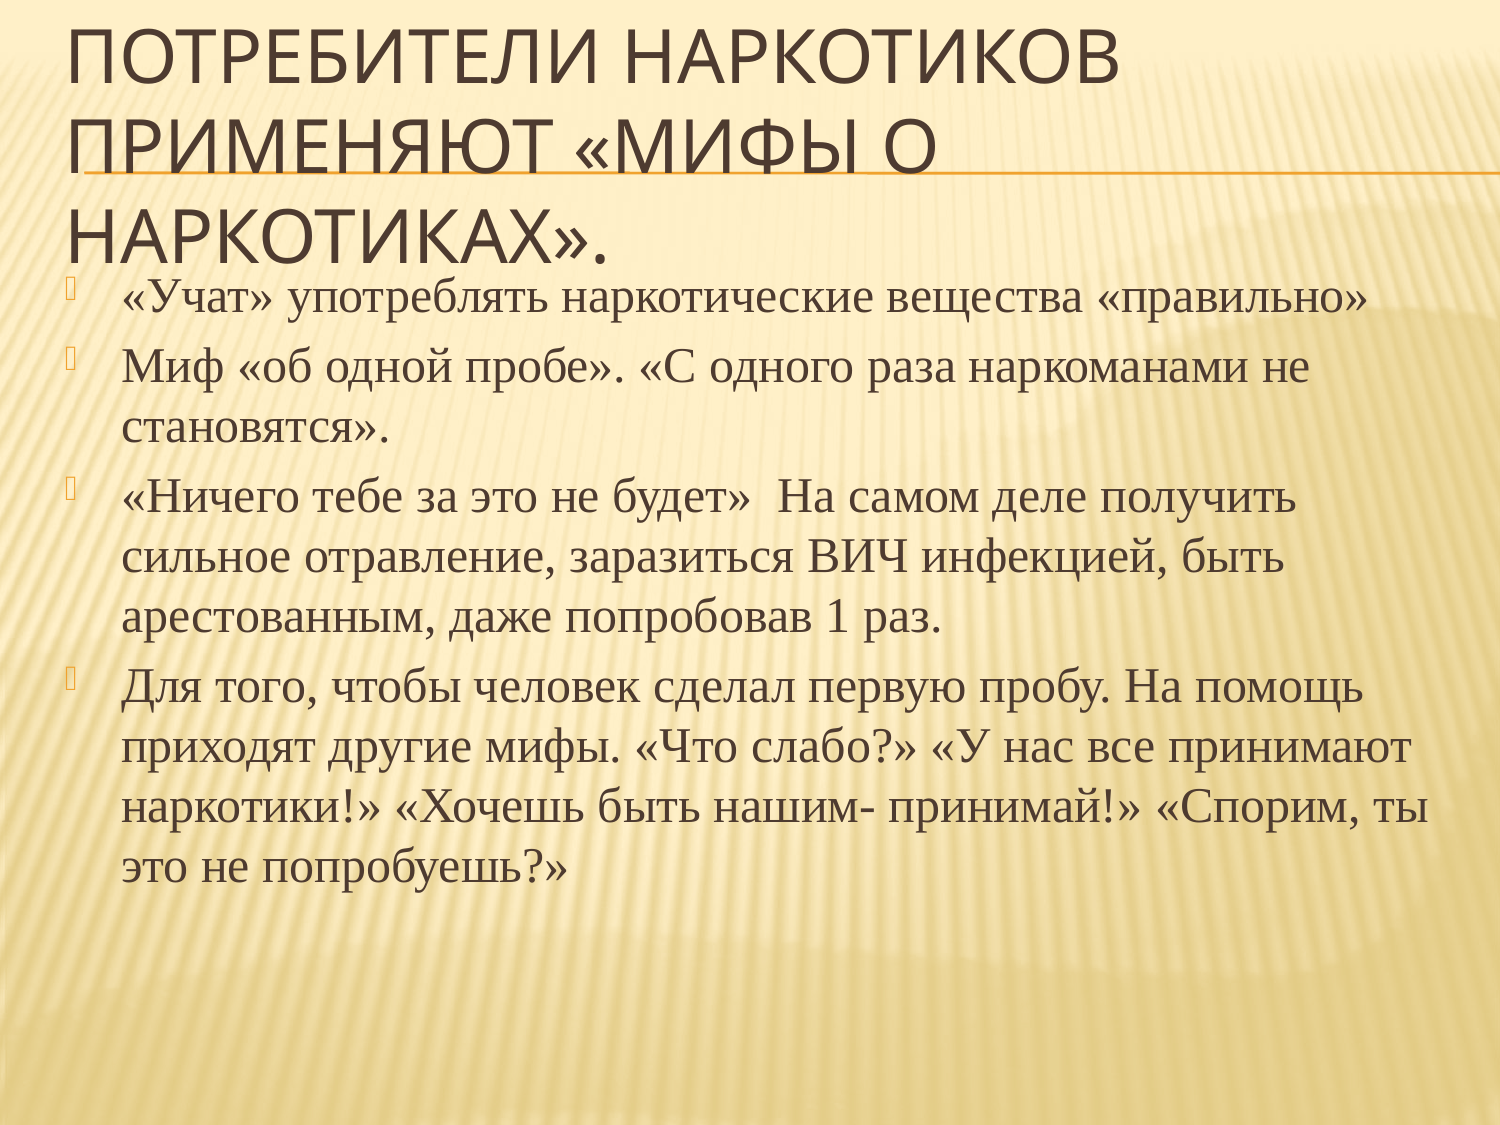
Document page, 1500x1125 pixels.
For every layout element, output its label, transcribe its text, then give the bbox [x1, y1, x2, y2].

list «Учат» употреблять наркотические вещества «правильно» Миф «об одной пробе». «С одного раза наркоманами не становятся». «Ничего тебе за это не будет» На самом деле получить сильное отравление, заразиться ВИЧ инфекцией, быть арестованным, даже попробовав 1 раз. Для того, чтобы человек сделал первую пробу. На помощь приходят другие мифы. «Что слабо?» «У нас все принимают наркотики!» «Хочешь быть нашим- принимай!» «Спорим, ты это не попробуешь?» [50, 254, 1475, 998]
title Потребители наркотиков применяют «мифы о наркотиках». [50, 75, 1475, 213]
